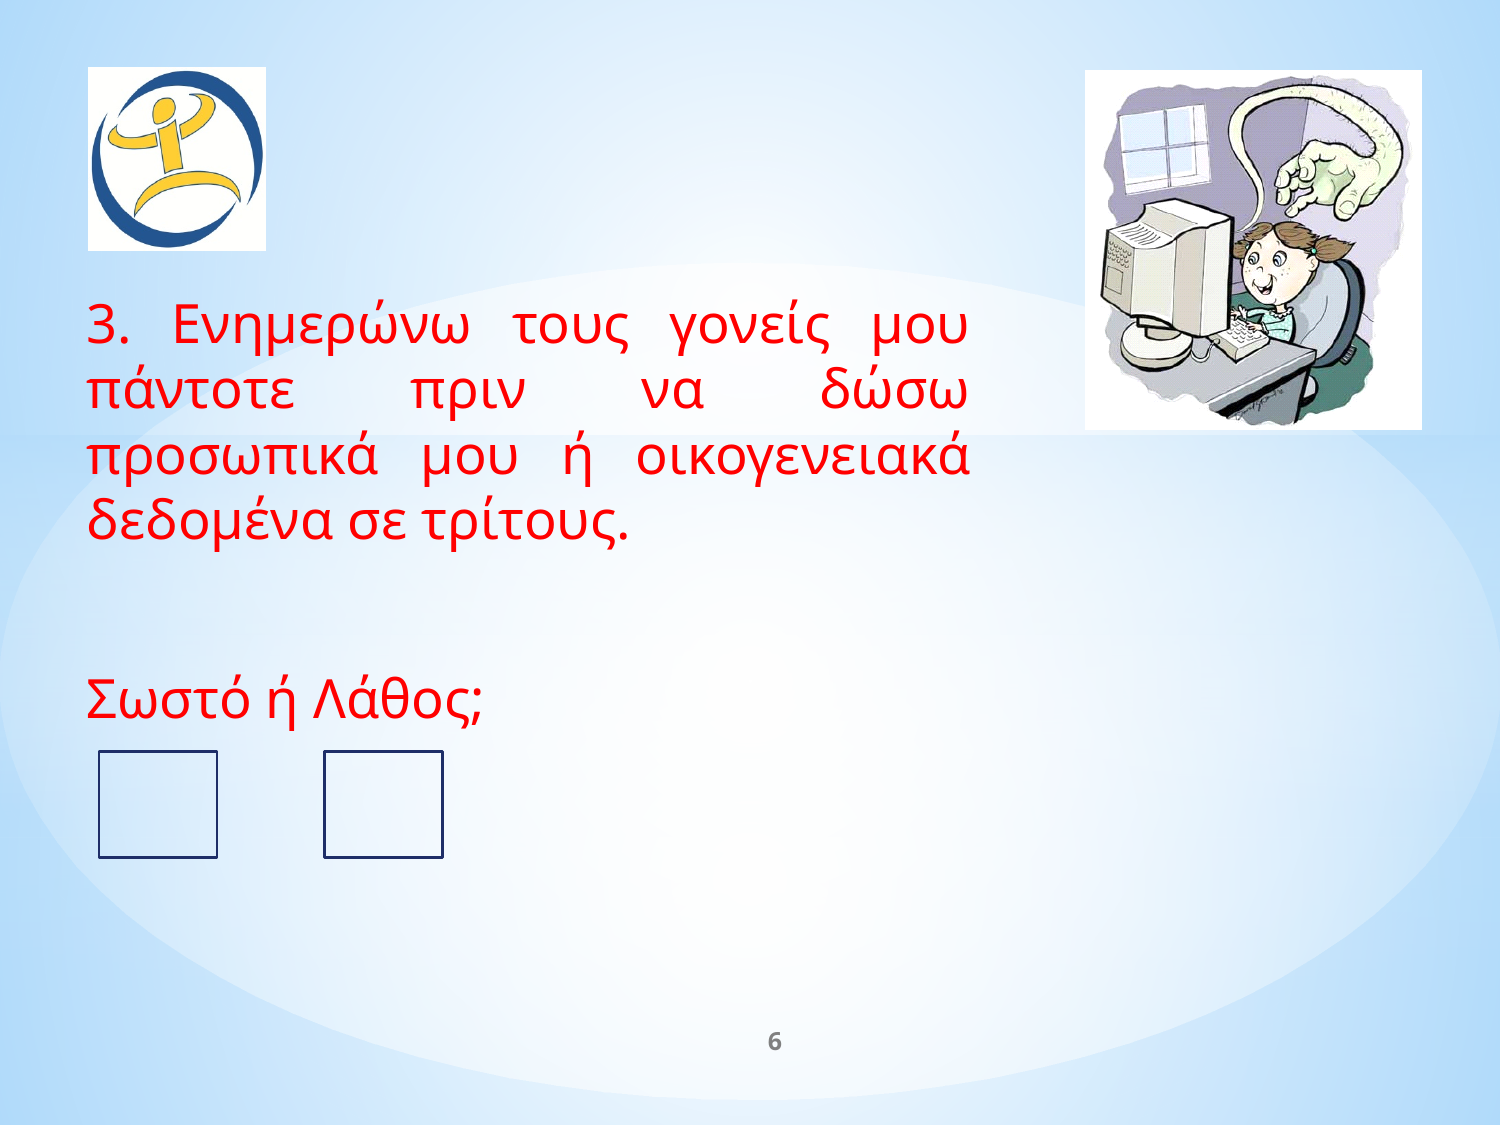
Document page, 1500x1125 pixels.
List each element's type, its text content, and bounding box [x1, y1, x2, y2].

list 3. Ενημερώνω τους γονείς μου πάντοτε πριν να δώσω προσωπικά μου ή οικογενειακά δεδομένα σε τρίτους. Σωστό ή Λάθος; [71, 282, 987, 953]
text_box [323, 750, 444, 859]
picture [1085, 70, 1423, 431]
text_box [98, 750, 218, 859]
picture [88, 67, 266, 251]
slide_number 6 [624, 1012, 925, 1073]
